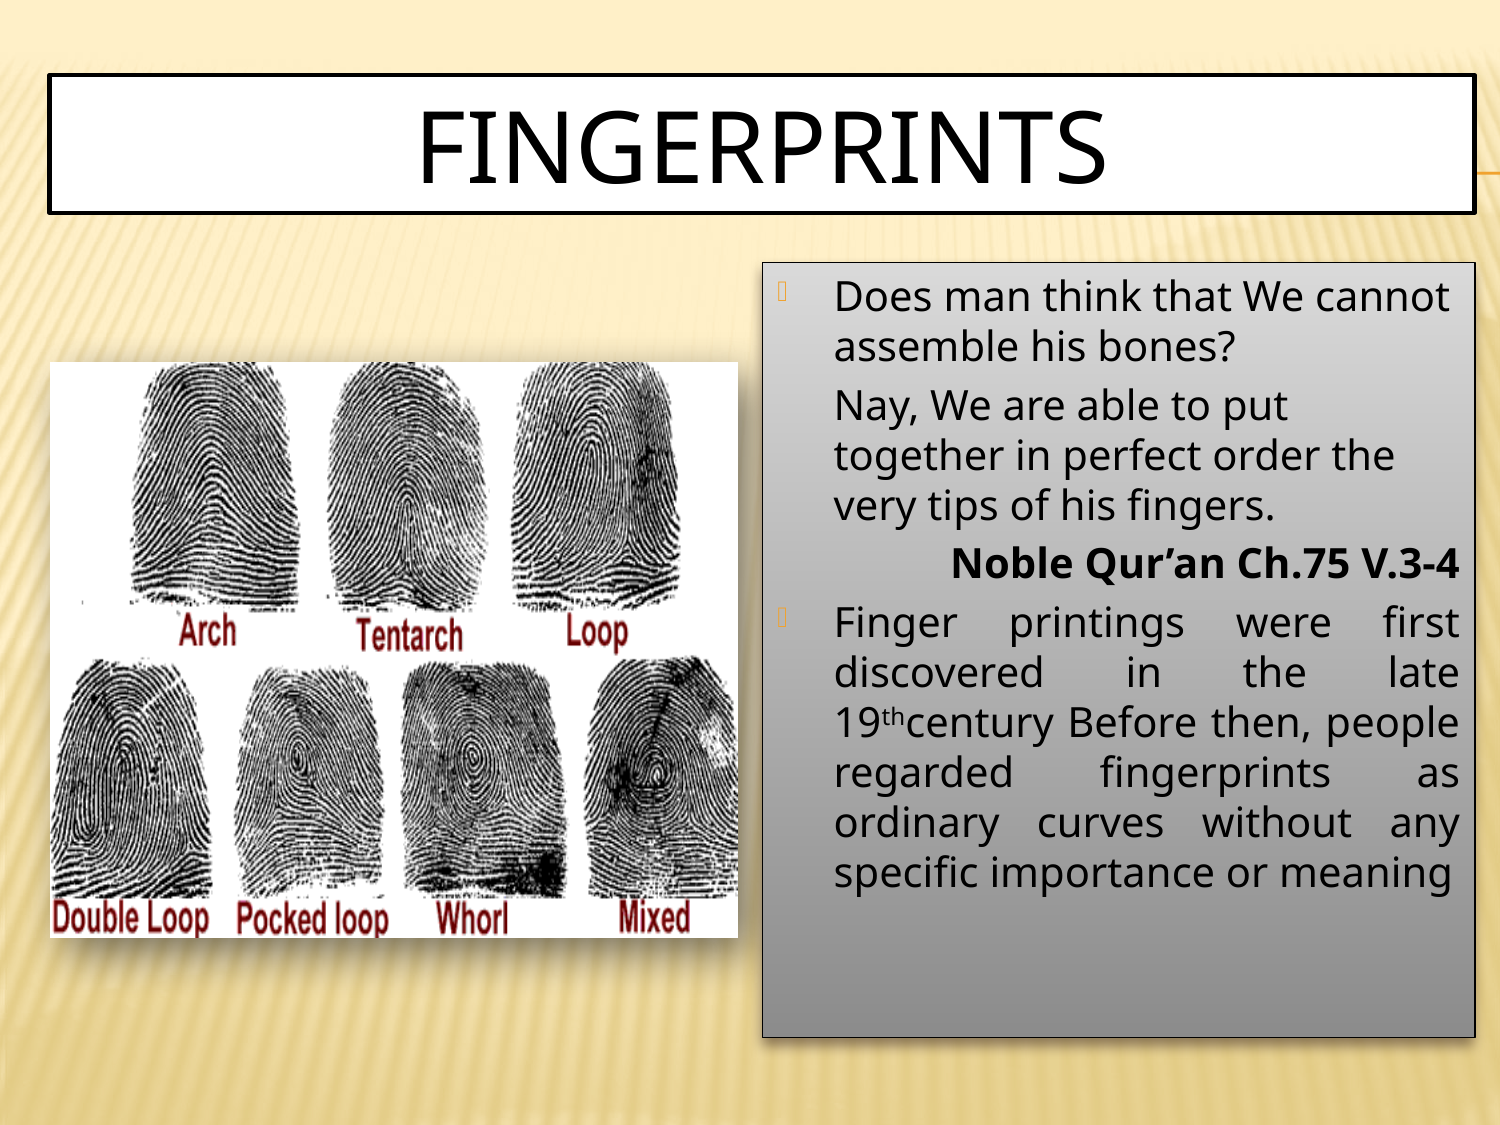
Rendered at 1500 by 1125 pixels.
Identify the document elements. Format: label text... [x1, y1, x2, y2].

title Fingerprints [47, 73, 1477, 215]
list Does man think that We cannot assemble his bones? Nay, We are able to put together in perfect order the very tips of his fingers. Noble Qur’an Ch.75 V.3-4 Finger printings were first discovered in the late 19thcentury Before then, people regarded fingerprints as ordinary curves without any specific importance or meaning [762, 262, 1476, 1038]
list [49, 362, 738, 938]
